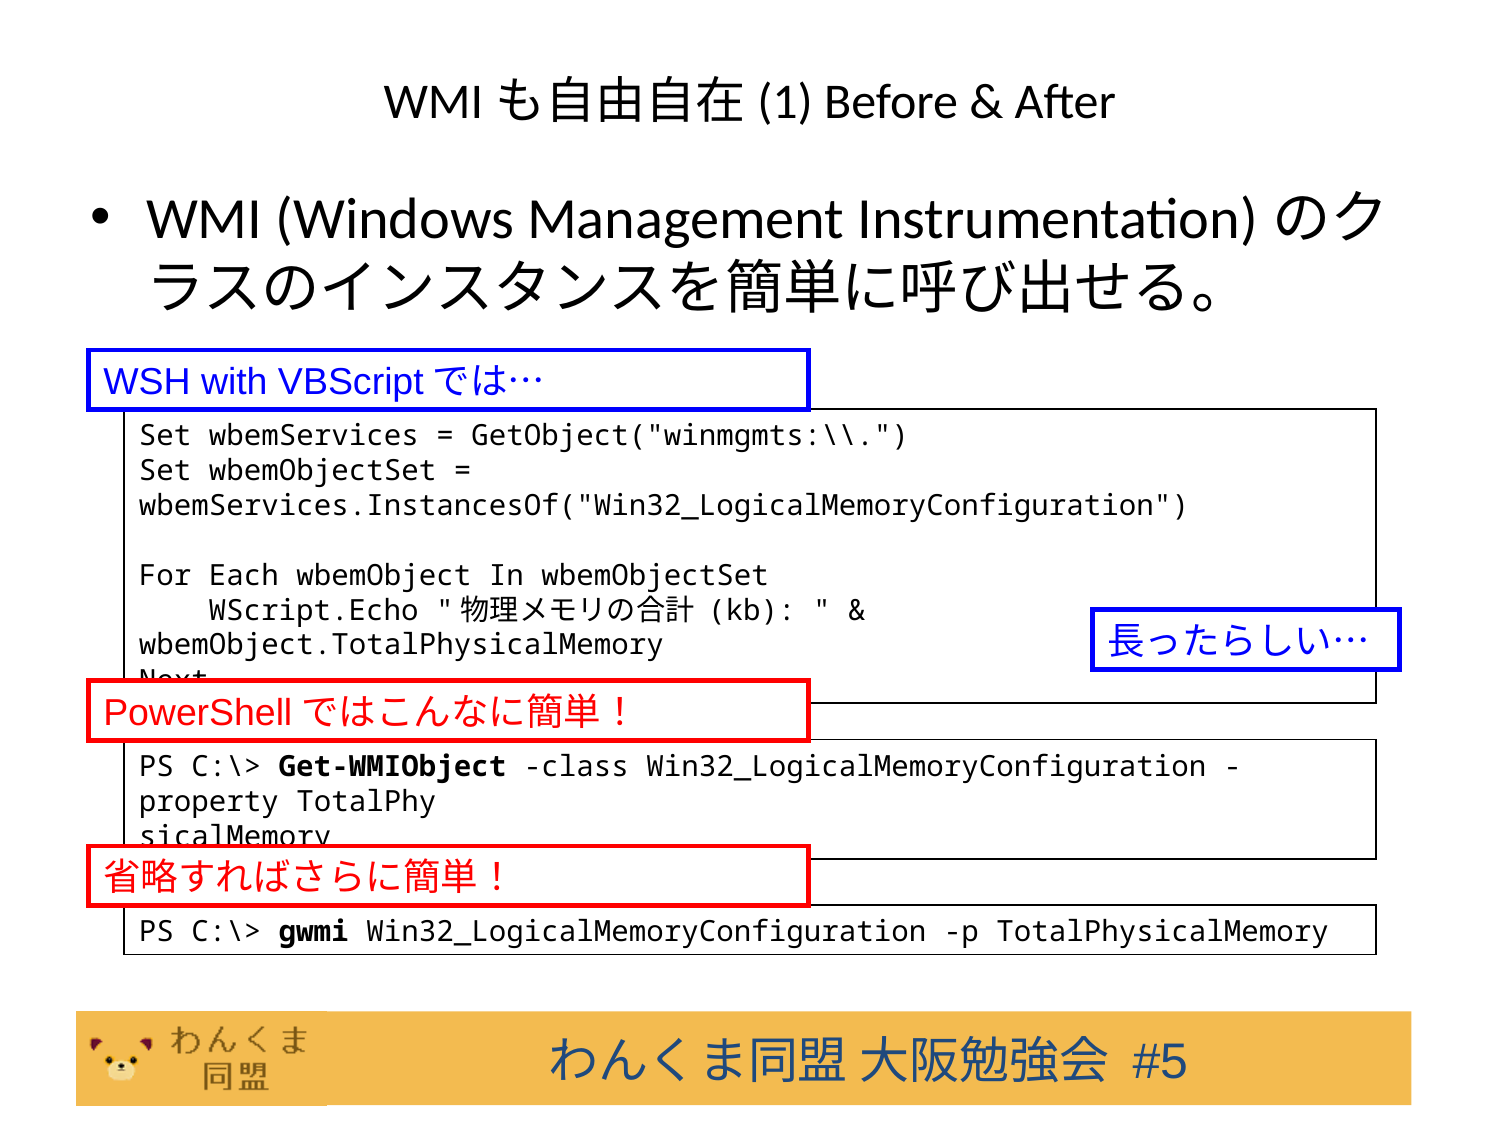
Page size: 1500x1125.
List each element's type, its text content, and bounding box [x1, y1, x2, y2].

text_box PowerShellではこんなに簡単！ [88, 680, 809, 741]
text_box WSH with VBScriptでは… [88, 349, 809, 410]
text_box 長ったらしい… [1092, 609, 1400, 670]
text_box Set wbemServices = GetObject("winmgmts:\\.") Set wbemObjectSet = wbemServices.InstancesOf("Win32_LogicalMemoryConfiguration") For Each wbemObject In wbemObjectSet WScript.Echo "物理メモリの合計 (kb): " & wbemObject.TotalPhysicalMemory Next [123, 408, 1376, 704]
picture [76, 1011, 324, 1106]
text_box PS C:\> Get-WMIObject -class Win32_LogicalMemoryConfiguration -property TotalPhy sicalMemory [123, 739, 1376, 860]
text_box 省略すればさらに簡単！ [88, 846, 809, 906]
list WMI (Windows Management Instrumentation)のクラスのインスタンスを簡単に呼び出せる。 [75, 172, 1425, 1005]
text_box PS C:\> gwmi Win32_LogicalMemoryConfiguration -p TotalPhysicalMemory [123, 904, 1376, 955]
title WMIも自由自在(1) Before & After [75, 45, 1425, 153]
